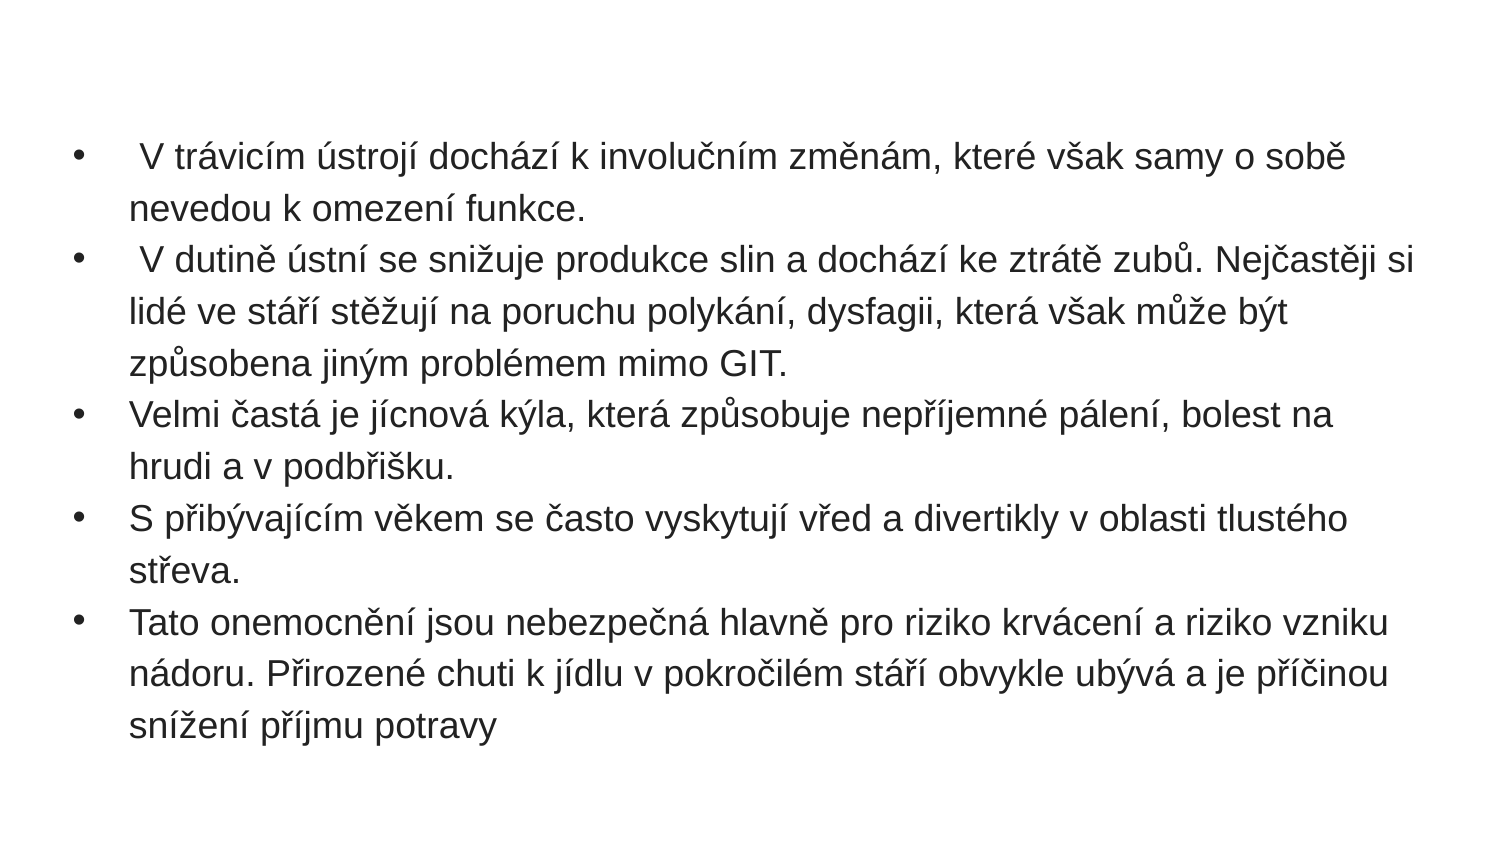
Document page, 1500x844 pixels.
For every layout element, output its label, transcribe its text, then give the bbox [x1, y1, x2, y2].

list V trávicím ústrojí dochází k involučním změnám, které však samy o sobě nevedou k omezení funkce. V dutině ústní se snižuje produkce slin a dochází ke ztrátě zubů. Nejčastěji si lidé ve stáří stěžují na poruchu polykání, dysfagii, která však může být způsobena jiným problémem mimo GIT. Velmi častá je jícnová kýla, která způsobuje nepříjemné pálení, bolest na hrudi a v podbřišku. S přibývajícím věkem se často vyskytují vřed a divertikly v oblasti tlustého střeva. Tato onemocnění jsou nebezpečná hlavně pro riziko krvácení a riziko vzniku nádoru. Přirozené chuti k jídlu v pokročilém stáří obvykle ubývá a je příčinou snížení příjmu potravy [38, 110, 1437, 844]
